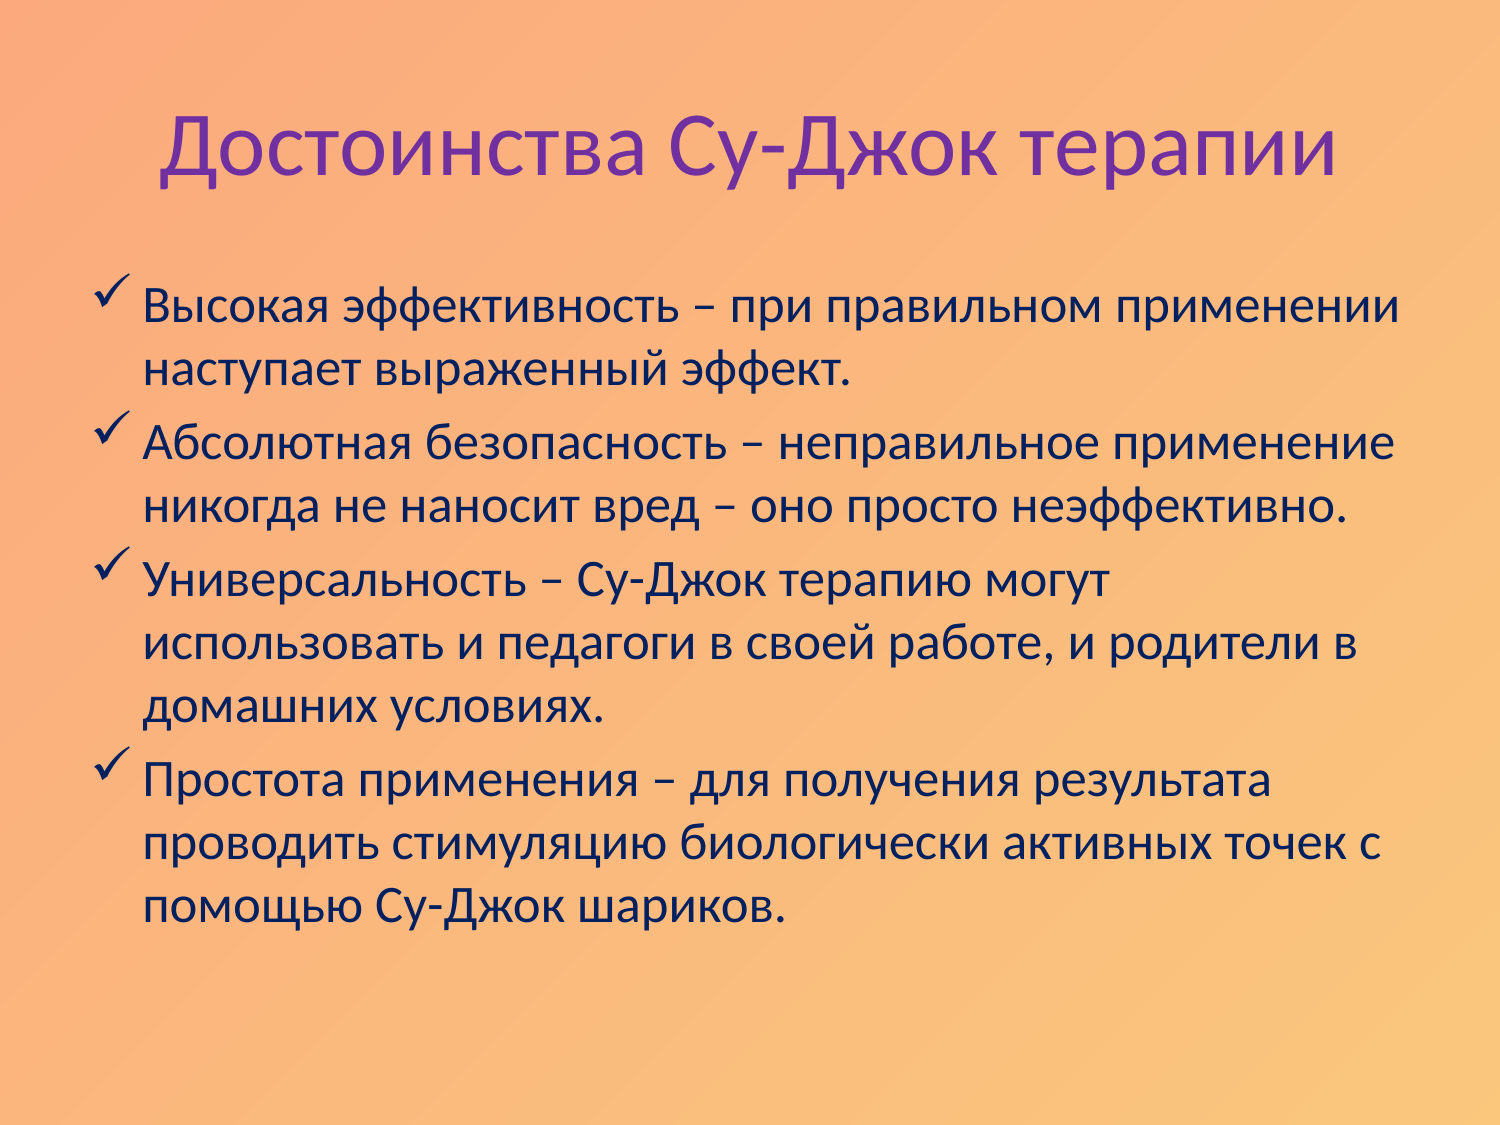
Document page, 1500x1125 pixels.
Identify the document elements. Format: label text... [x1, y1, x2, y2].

list Высокая эффективность – при правильном применении наступает выраженный эффект. Абсолютная безопасность – неправильное применение никогда не наносит вред – оно просто неэффективно. Универсальность – Су-Джок терапию могут использовать и педагоги в своей работе, и родители в домашних условиях. Простота применения – для получения результата проводить стимуляцию биологически активных точек с помощью Су-Джок шариков. [75, 262, 1425, 1005]
title Достоинства Су-Джок терапии [75, 45, 1425, 233]
